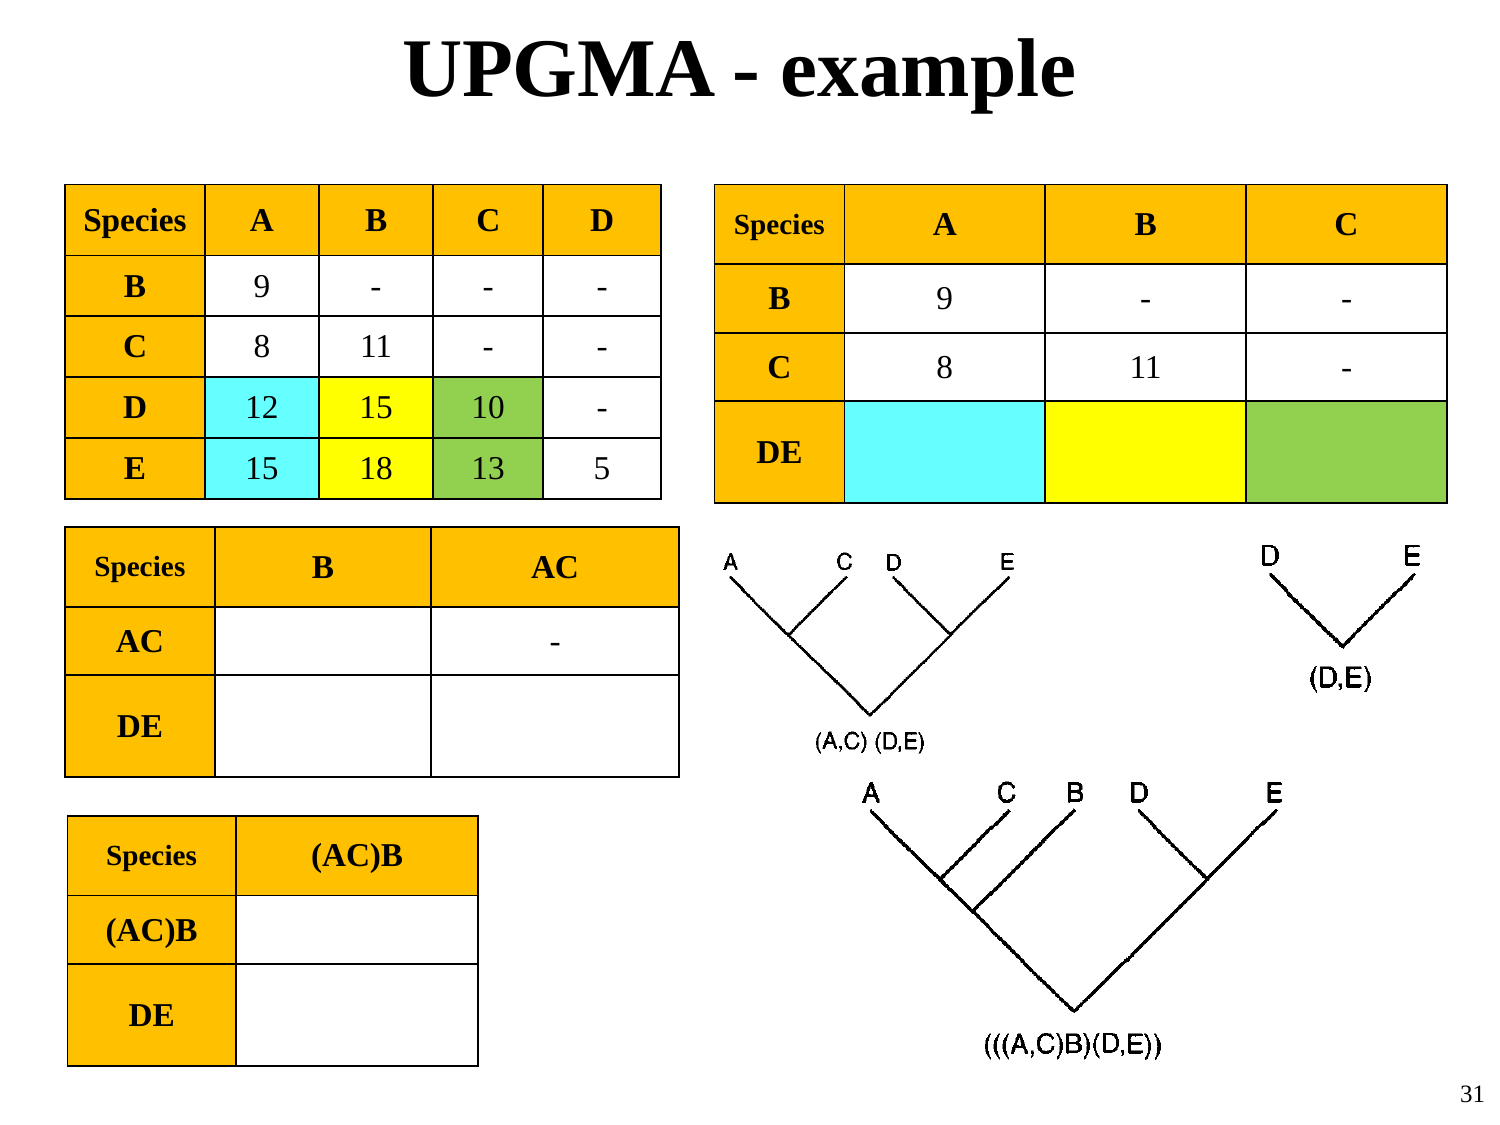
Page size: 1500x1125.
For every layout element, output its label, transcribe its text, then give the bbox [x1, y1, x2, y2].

table_cell - [434, 256, 542, 315]
table_cell B [66, 256, 204, 315]
table_cell - [544, 317, 660, 376]
table_cell E [66, 439, 204, 498]
table_cell 13 [434, 439, 542, 498]
table_cell 11 [320, 317, 432, 376]
table_cell 9 [206, 256, 318, 315]
table_cell 5 [544, 439, 660, 498]
slide_number 31 [1186, 1069, 1500, 1125]
table_cell D [66, 378, 204, 437]
table_cell C [66, 317, 204, 376]
table_cell - [544, 378, 660, 437]
table_cell 12 [206, 378, 318, 437]
table_header D [544, 185, 660, 255]
table_cell 15 [206, 439, 318, 498]
table_header Species [66, 185, 204, 255]
table_cell - [320, 256, 432, 315]
table_cell - [434, 317, 542, 376]
table_cell 15 [320, 378, 432, 437]
picture [714, 535, 1298, 1074]
table_cell 10 [434, 378, 542, 437]
table_cell - [544, 256, 660, 315]
table_header A [206, 185, 318, 255]
table_header C [434, 185, 542, 255]
picture [1245, 529, 1431, 696]
table_header B [320, 185, 432, 255]
table_cell 18 [320, 439, 432, 498]
title UPGMA - example [0, 0, 1500, 126]
table_cell 8 [206, 317, 318, 376]
